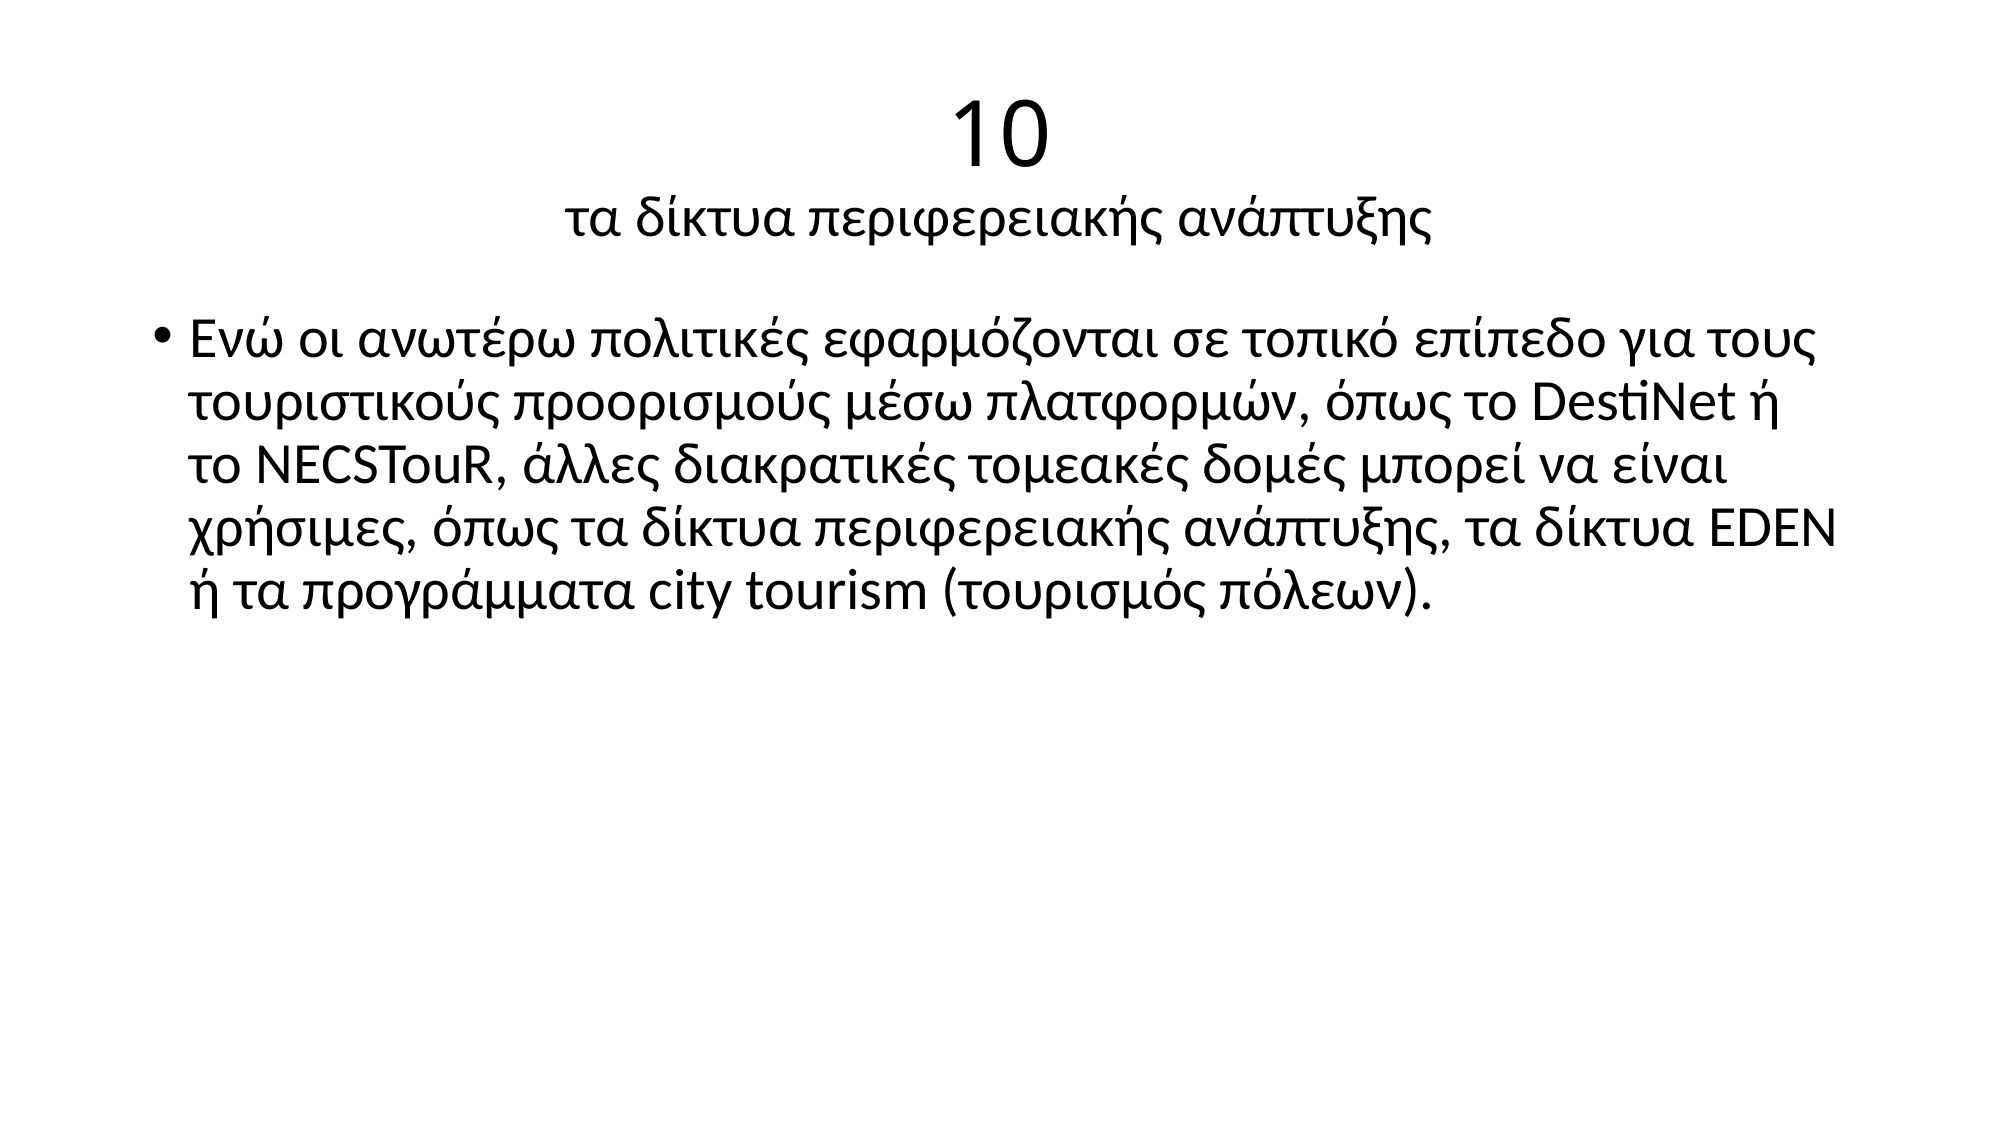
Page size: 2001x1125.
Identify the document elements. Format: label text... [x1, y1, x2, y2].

title 10 τα δίκτυα περιφερειακής ανάπτυξης [137, 59, 1863, 278]
list Ενώ οι ανωτέρω πολιτικές εφαρμόζονται σε τοπικό επίπεδο για τους τουριστικούς προορισμούς μέσω πλατφορμών, όπως το DestiNet ή το NECSTouR, άλλες διακρατικές τομεακές δομές μπορεί να είναι χρήσιμες, όπως τα δίκτυα περιφερειακής ανάπτυξης, τα δίκτυα EDEN ή τα προγράμματα city tourism (τουρισμός πόλεων). [137, 299, 1863, 1014]
